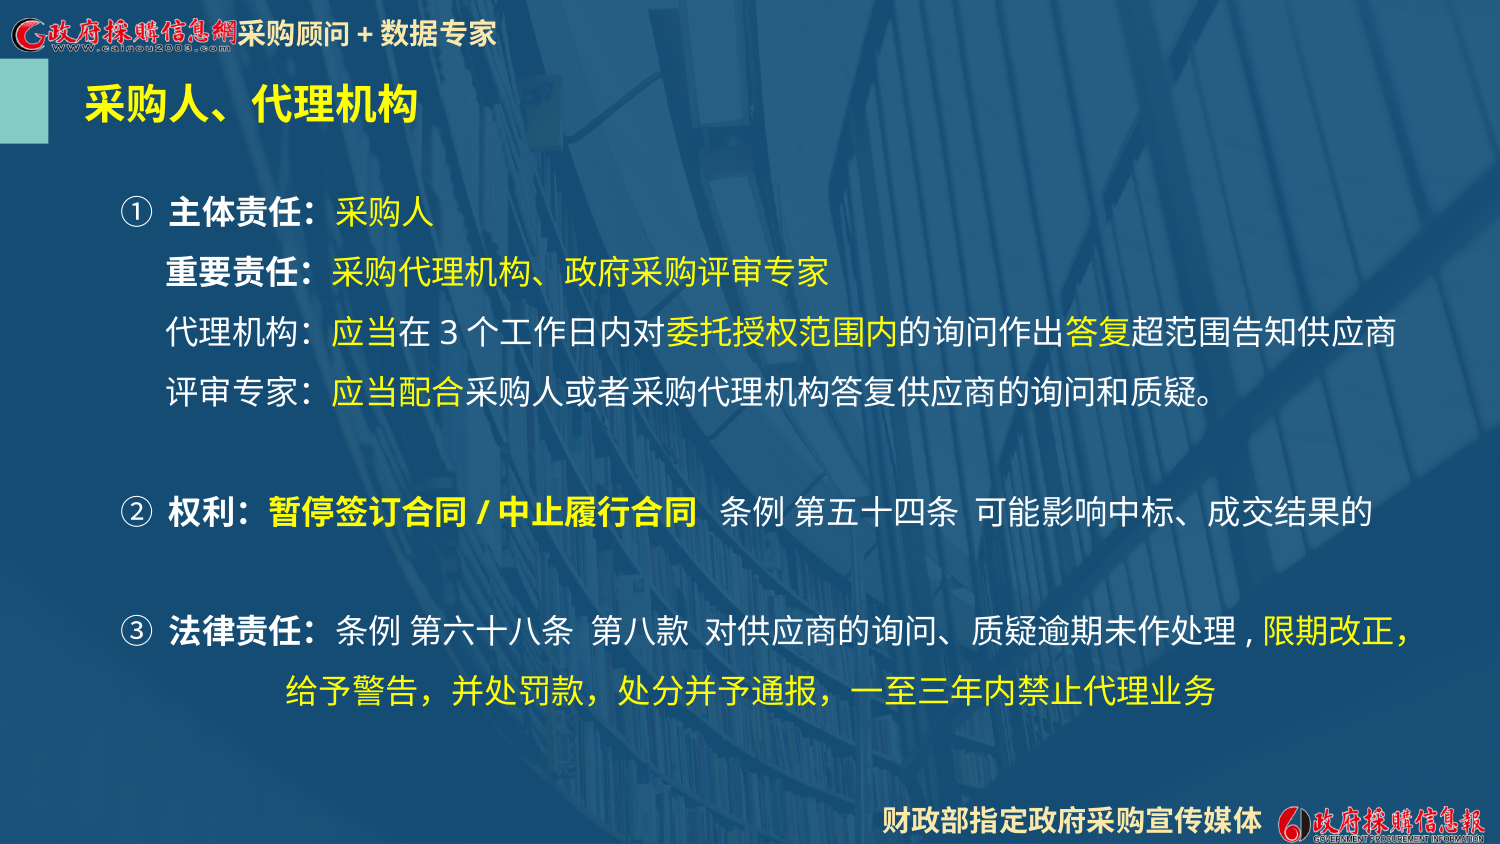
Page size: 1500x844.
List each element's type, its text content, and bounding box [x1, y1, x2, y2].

text_box 采购人、代理机构 [70, 70, 481, 136]
text_box ① 主体责任：采购人 重要责任：采购代理机构、政府采购评审专家 代理机构：应当在3个工作日内对委托授权范围内的询问作出答复超范围告知供应商 评审专家：应当配合采购人或者采购代理机构答复供应商的询问和质疑。 ② 权利：暂停签订合同/中止履行合同 条例 第五十四条 可能影响中标、成交结果的 ③ 法律责任：条例 第六十八条 第八款 对供应商的询问、质疑逾期未作处理,限期改正， 给予警告，并处罚款，处分并予通报，一至三年内禁止代理业务 [105, 164, 1477, 718]
picture [0, 0, 1500, 844]
text_box [0, 56, 50, 146]
